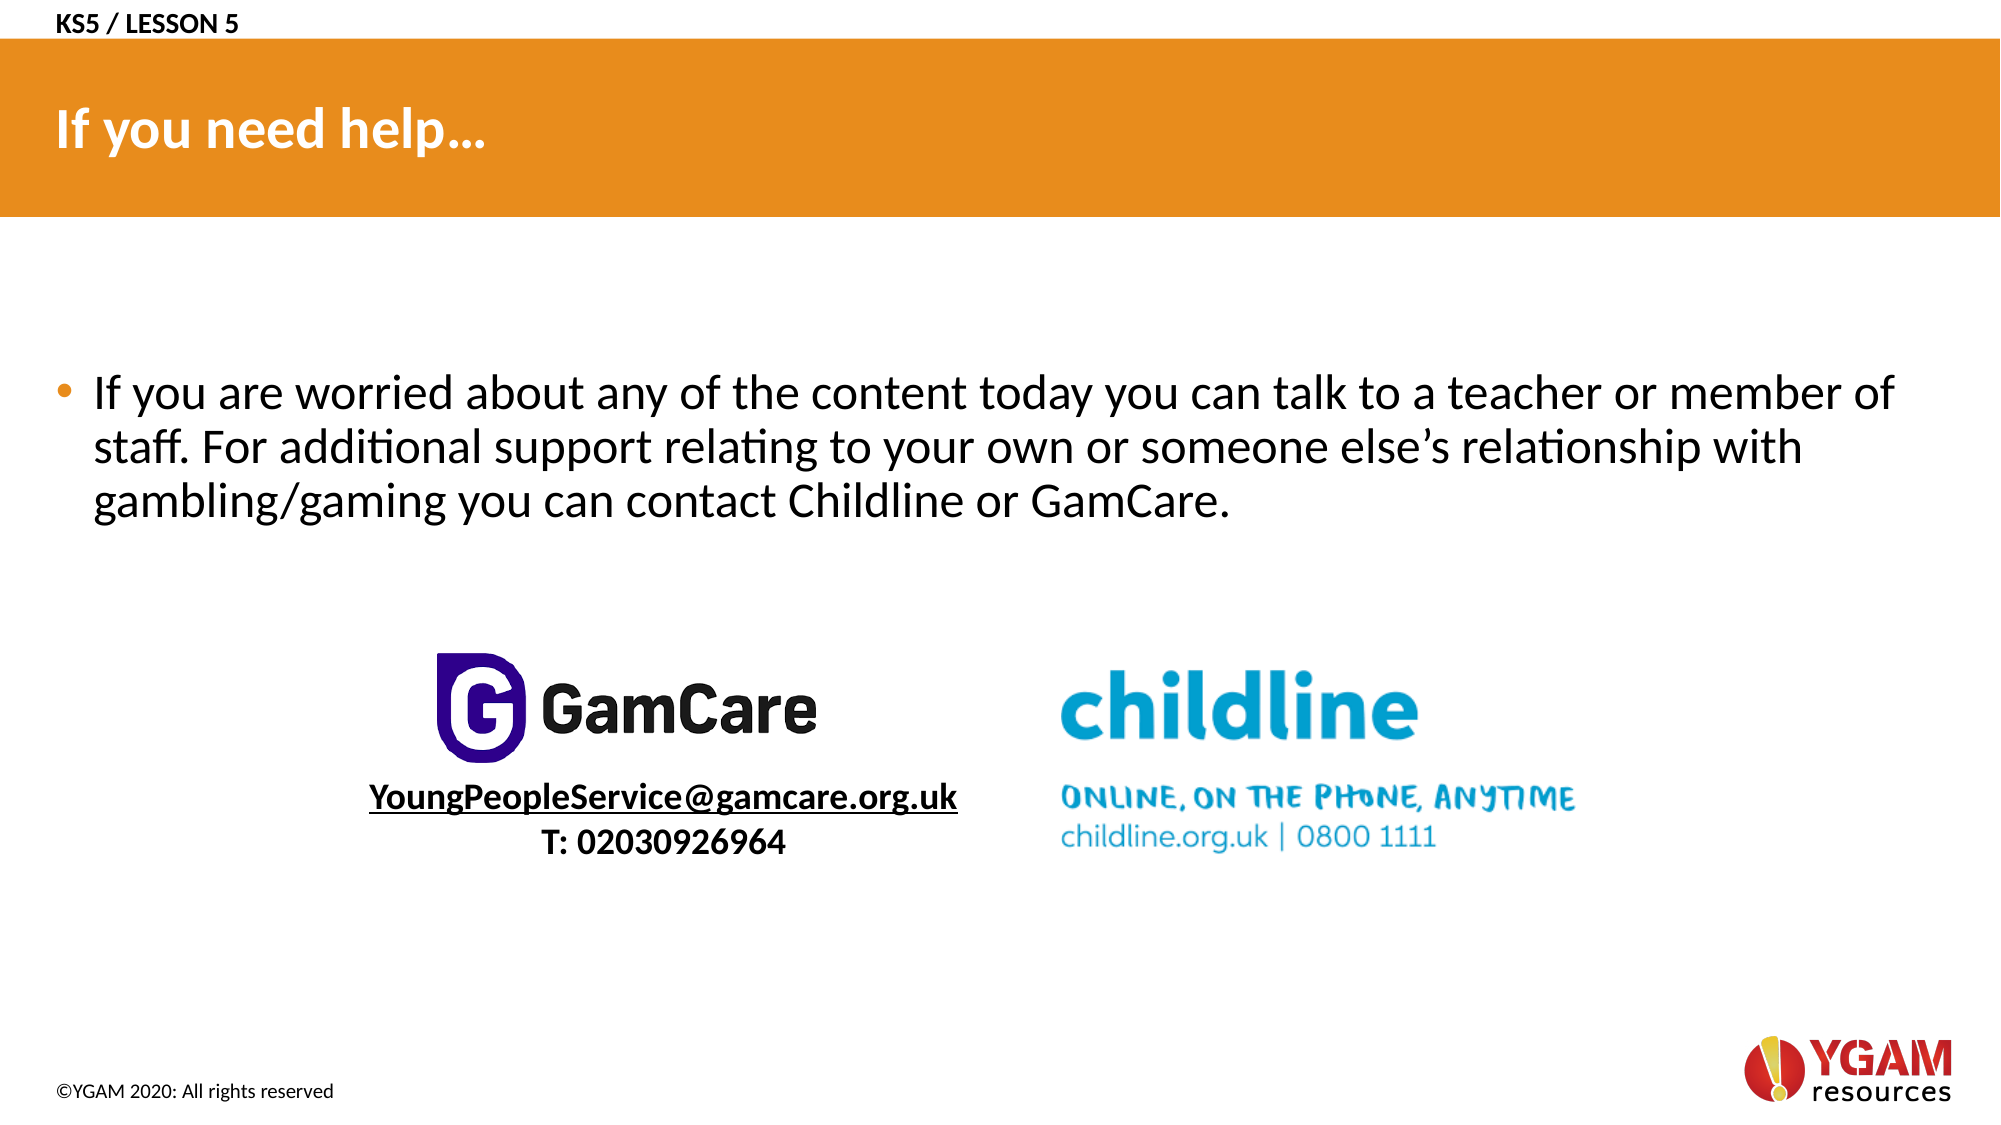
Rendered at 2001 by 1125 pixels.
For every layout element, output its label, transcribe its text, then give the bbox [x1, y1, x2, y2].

picture [1061, 669, 1576, 855]
title If you need help… [40, 40, 1956, 219]
text_box YoungPeopleService@gamcare.org.uk T: 02030926964 [353, 719, 974, 870]
picture [1739, 1033, 1956, 1108]
picture [437, 653, 816, 763]
list KS5 / LESSON 5 [40, 0, 920, 57]
list If you are worried about any of the content today you can talk to a teacher or member of staff. For additional support relating to your own or someone else’s relationship with gambling/gaming you can contact Childline or GamCare. [40, 358, 1956, 1014]
